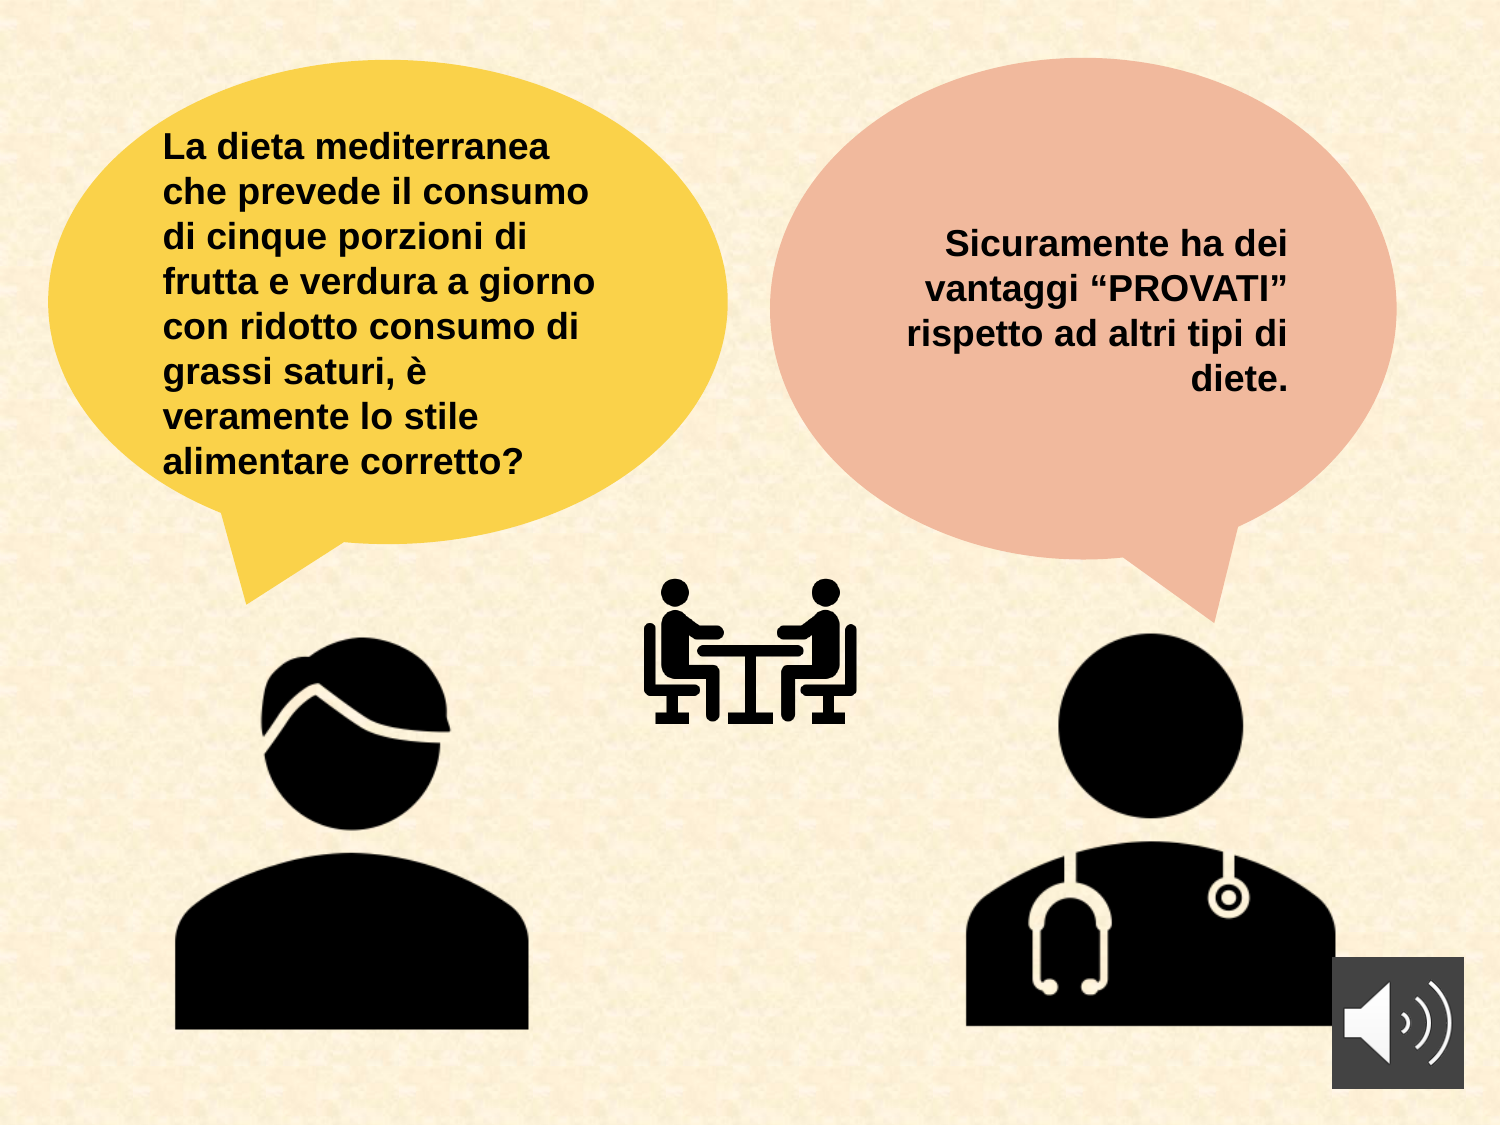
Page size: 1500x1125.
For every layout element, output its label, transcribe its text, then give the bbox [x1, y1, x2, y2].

text_box Sicuramente ha dei vantaggi “PROVATI” rispetto ad altri tipi di diete. [769, 57, 1397, 551]
picture [0, 0, 1500, 1125]
text_box La dieta mediterranea che prevede il consumo di cinque porzioni di frutta e verdura a giorno con ridotto consumo di grassi saturi, è veramente lo stile alimentare corretto? [46, 57, 730, 576]
